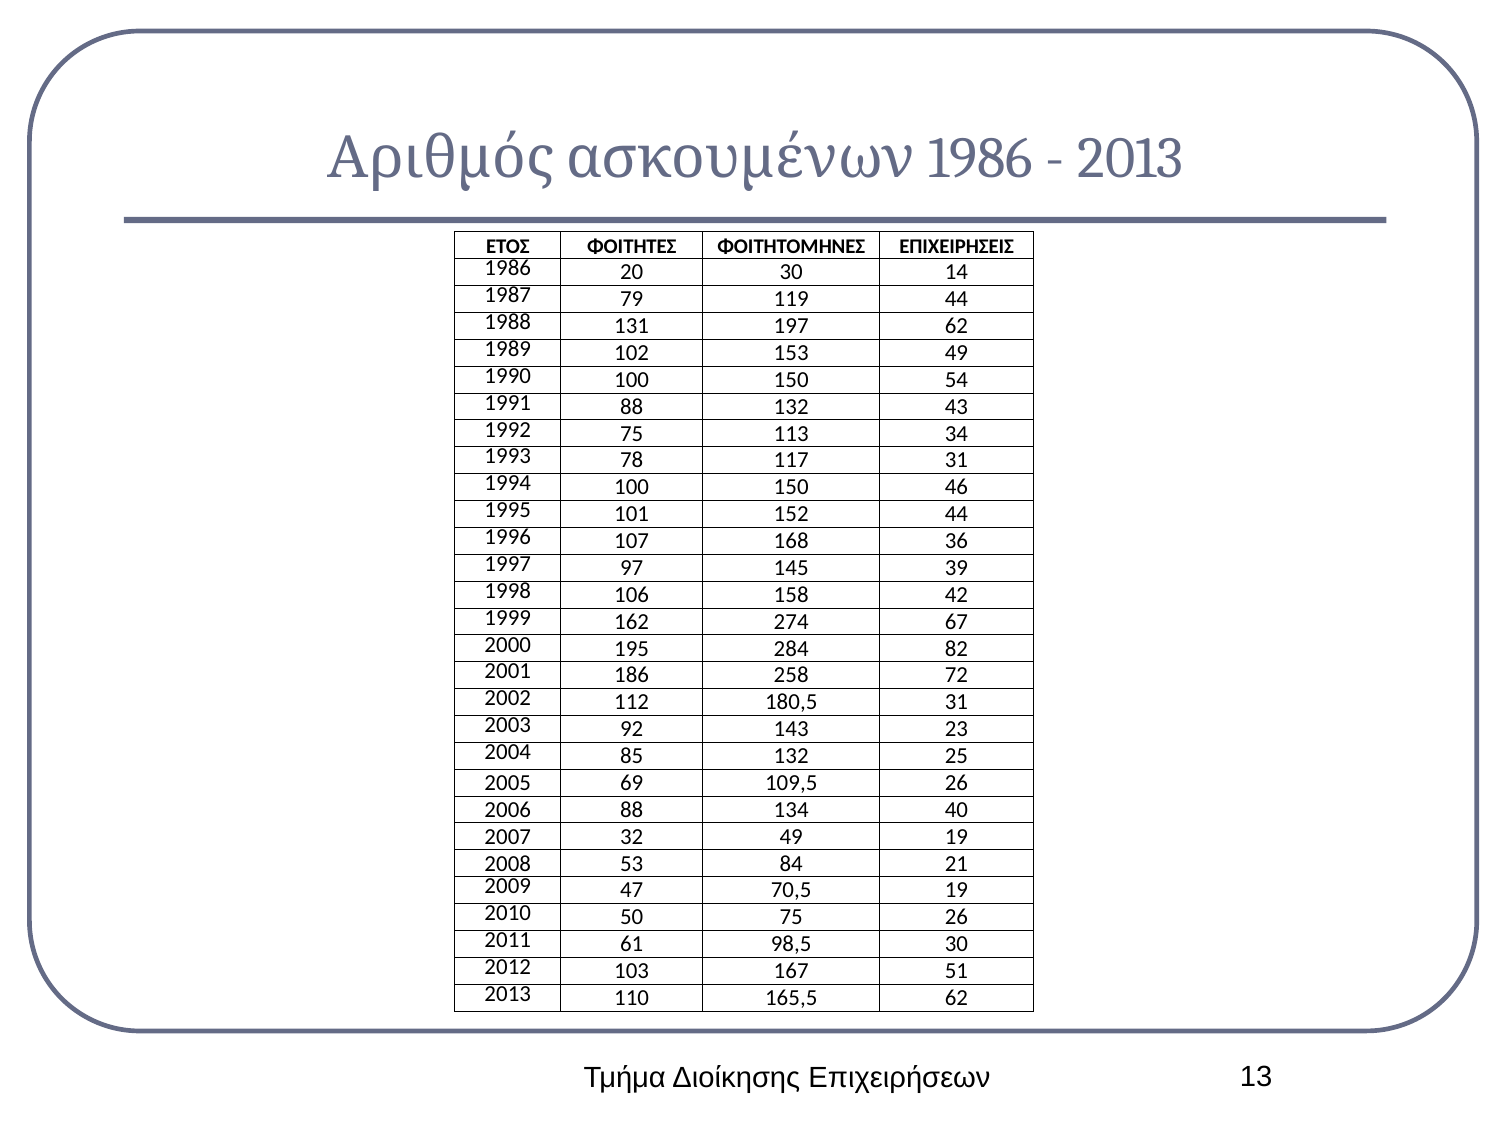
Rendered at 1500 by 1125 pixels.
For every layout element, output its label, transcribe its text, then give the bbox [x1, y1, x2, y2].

table_cell 195 [561, 635, 702, 661]
table_cell 79 [561, 286, 702, 312]
table_cell 107 [561, 528, 702, 554]
table_cell 1992 [455, 420, 560, 446]
table_cell 19 [880, 877, 1033, 903]
table_cell 152 [703, 501, 879, 527]
table_cell 158 [703, 582, 879, 608]
table_cell 32 [561, 823, 702, 849]
table_header ΦΟΙΤΗΤΟΜΗΝΕΣ [703, 232, 879, 258]
table_cell 43 [880, 394, 1033, 419]
table_cell 98,5 [703, 931, 879, 957]
table_cell 258 [703, 662, 879, 688]
table_cell 92 [561, 716, 702, 742]
table_cell 119 [703, 286, 879, 312]
table_cell 132 [703, 743, 879, 769]
table_cell 112 [561, 689, 702, 715]
table_cell 75 [703, 904, 879, 930]
table_cell 49 [880, 340, 1033, 366]
table_cell 31 [880, 447, 1033, 473]
table_cell 2010 [455, 904, 560, 930]
table_cell 31 [880, 689, 1033, 715]
table_cell 1988 [455, 313, 560, 339]
table_cell 42 [880, 582, 1033, 608]
table_cell 197 [703, 313, 879, 339]
table_cell 101 [561, 501, 702, 527]
table_header ΕΠΙΧΕΙΡΗΣΕΙΣ [880, 232, 1033, 258]
table_cell 44 [880, 501, 1033, 527]
table_cell 1994 [455, 474, 560, 500]
table_cell 21 [880, 850, 1033, 876]
table_cell 180,5 [703, 689, 879, 715]
table_cell 132 [703, 394, 879, 419]
table_cell 1995 [455, 501, 560, 527]
table_cell 50 [561, 904, 702, 930]
table_cell 2002 [455, 689, 560, 715]
table_cell 19 [880, 823, 1033, 849]
table_cell 2001 [455, 662, 560, 688]
table_cell 1996 [455, 528, 560, 554]
table_cell 51 [880, 958, 1033, 984]
table_cell 1989 [455, 340, 560, 366]
table_cell 117 [703, 447, 879, 473]
table_cell 2003 [455, 716, 560, 742]
table_cell 30 [703, 259, 879, 285]
table_cell 49 [703, 823, 879, 849]
table_cell 30 [880, 931, 1033, 957]
table_cell 1986 [455, 259, 560, 285]
table_cell 143 [703, 716, 879, 742]
table_cell 61 [561, 931, 702, 957]
table_cell 2005 [455, 770, 560, 796]
table_header ΦΟΙΤΗΤΕΣ [561, 232, 702, 258]
table_cell 110 [561, 985, 702, 1011]
table_cell 168 [703, 528, 879, 554]
table_cell 103 [561, 958, 702, 984]
table_header ΕΤΟΣ [455, 232, 560, 258]
table_cell 113 [703, 420, 879, 446]
table_cell 88 [561, 797, 702, 822]
table_cell 102 [561, 340, 702, 366]
table_cell 165,5 [703, 985, 879, 1011]
table_cell 78 [561, 447, 702, 473]
table_cell 2013 [455, 985, 560, 1011]
table_cell 109,5 [703, 770, 879, 796]
table_cell 46 [880, 474, 1033, 500]
table_cell 62 [880, 985, 1033, 1011]
table_cell 1991 [455, 394, 560, 419]
table_cell 2011 [455, 931, 560, 957]
table_cell 1999 [455, 609, 560, 634]
table_cell 69 [561, 770, 702, 796]
table_cell 2004 [455, 743, 560, 769]
table_cell 23 [880, 716, 1033, 742]
table_cell 2007 [455, 823, 560, 849]
table_cell 150 [703, 367, 879, 393]
table_cell 20 [561, 259, 702, 285]
table_cell 2006 [455, 797, 560, 822]
table_cell 88 [561, 394, 702, 419]
table_cell 1987 [455, 286, 560, 312]
table_cell 54 [880, 367, 1033, 393]
table_cell 2012 [455, 958, 560, 984]
table_cell 97 [561, 555, 702, 581]
table_cell 62 [880, 313, 1033, 339]
table_cell 75 [561, 420, 702, 446]
table_cell 84 [703, 850, 879, 876]
table_cell 82 [880, 635, 1033, 661]
table_cell 134 [703, 797, 879, 822]
table_cell 47 [561, 877, 702, 903]
table_cell 150 [703, 474, 879, 500]
table_cell 34 [880, 420, 1033, 446]
table_cell 100 [561, 367, 702, 393]
table_cell 26 [880, 770, 1033, 796]
footer Τμήμα Διοίκησης Επιχειρήσεων [549, 1050, 1026, 1125]
table_cell 70,5 [703, 877, 879, 903]
table_cell 72 [880, 662, 1033, 688]
table_cell 1998 [455, 582, 560, 608]
table_cell 274 [703, 609, 879, 634]
table_cell 26 [880, 904, 1033, 930]
table_cell 85 [561, 743, 702, 769]
table_cell 1997 [455, 555, 560, 581]
table_cell 186 [561, 662, 702, 688]
table_cell 39 [880, 555, 1033, 581]
table_cell 153 [703, 340, 879, 366]
table_cell 44 [880, 286, 1033, 312]
title Αριθμός ασκουμένων 1986 - 2013 [123, 54, 1387, 197]
table_cell 2009 [455, 877, 560, 903]
table_cell 2000 [455, 635, 560, 661]
table_cell 25 [880, 743, 1033, 769]
table_cell 40 [880, 797, 1033, 822]
table_cell 100 [561, 474, 702, 500]
table_cell 36 [880, 528, 1033, 554]
table_cell 14 [880, 259, 1033, 285]
table_cell 1990 [455, 367, 560, 393]
table_cell 162 [561, 609, 702, 634]
table_cell 1993 [455, 447, 560, 473]
table_cell 67 [880, 609, 1033, 634]
table_cell 2008 [455, 850, 560, 876]
table_cell 167 [703, 958, 879, 984]
table_cell 284 [703, 635, 879, 661]
table_cell 145 [703, 555, 879, 581]
table_cell 53 [561, 850, 702, 876]
slide_number 13 [1124, 1049, 1388, 1125]
table_cell 131 [561, 313, 702, 339]
table_cell 106 [561, 582, 702, 608]
